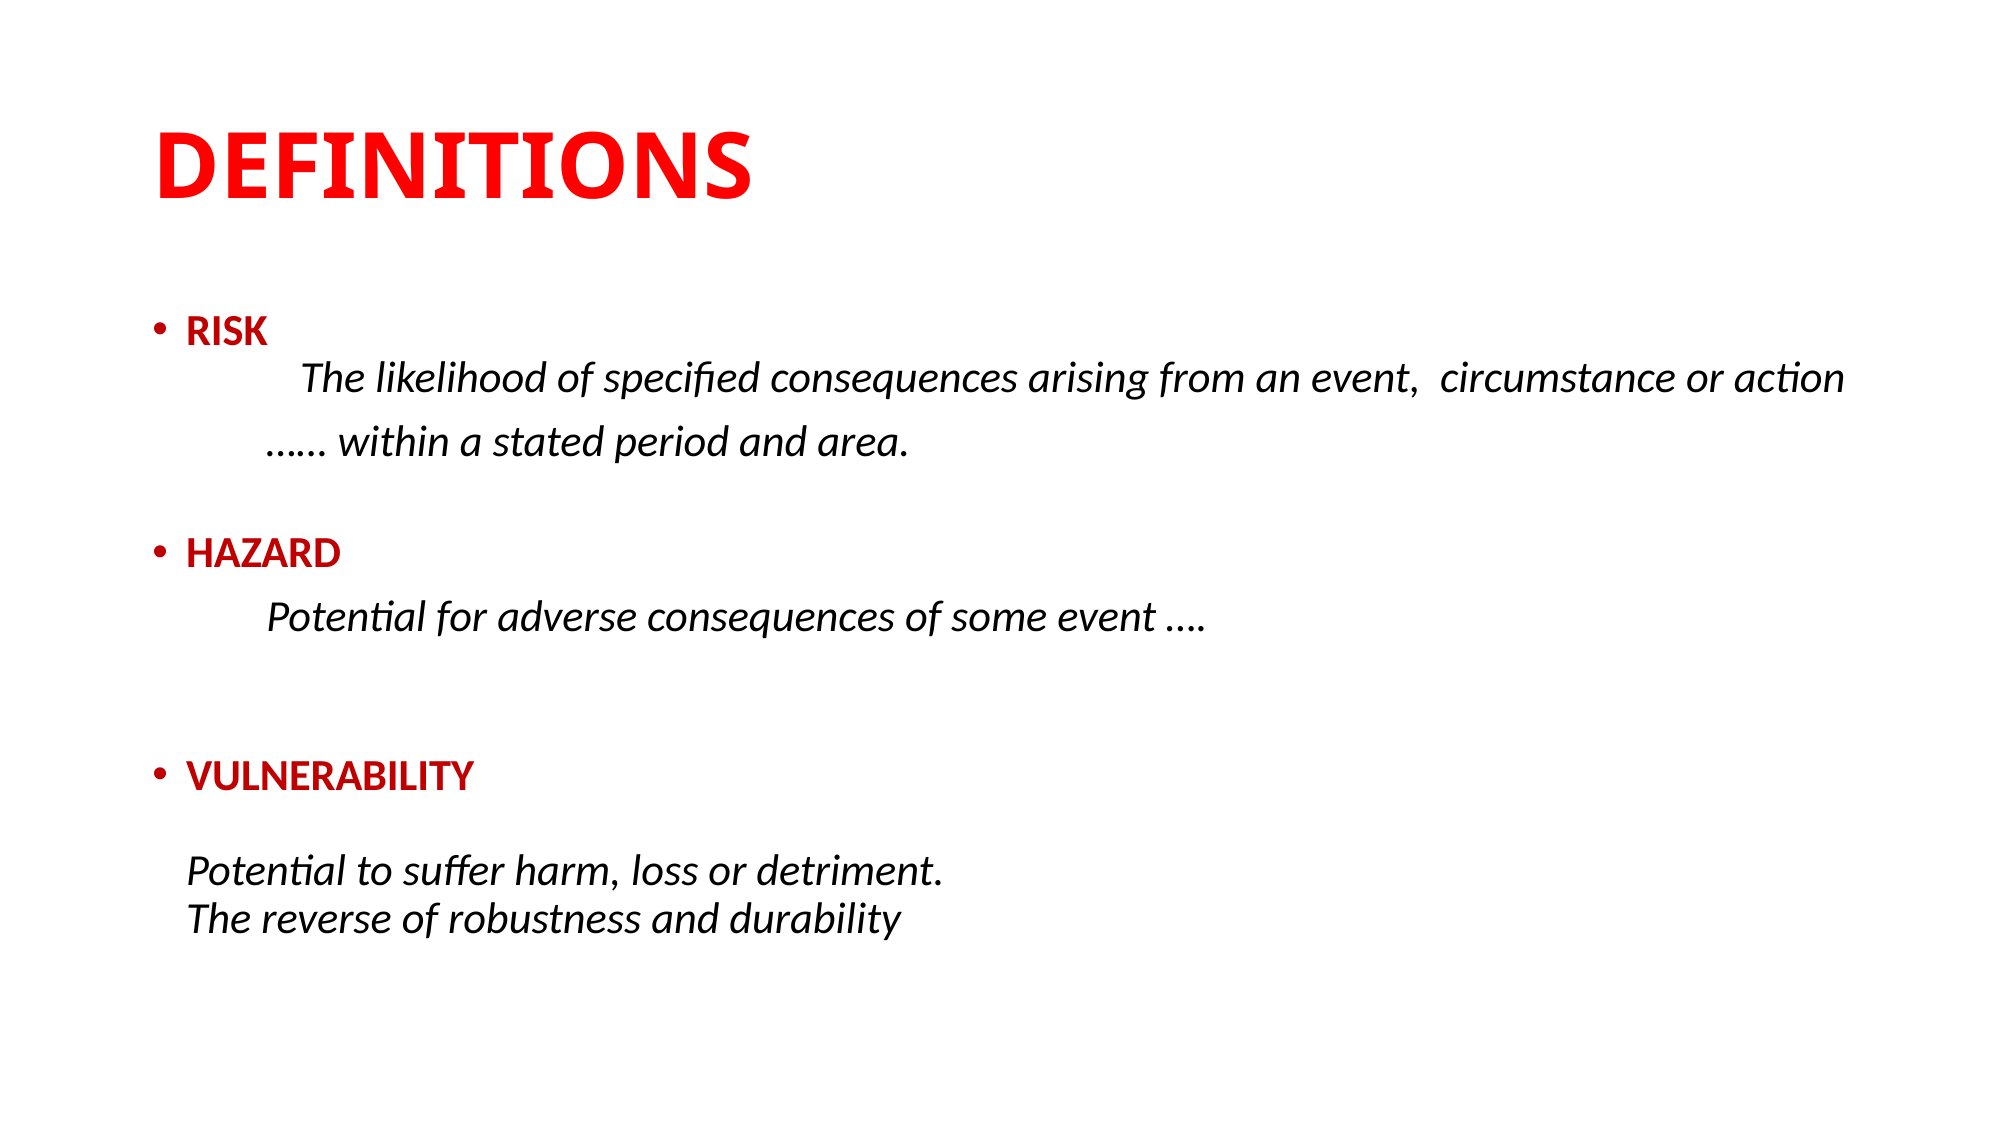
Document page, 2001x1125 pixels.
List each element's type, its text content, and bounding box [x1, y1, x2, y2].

title DEFINITIONS [137, 59, 1863, 278]
list RISK The likelihood of specified consequences arising from an event, circumstance or action …… within a stated period and area. HAZARD Potential for adverse consequences of some event …. VULNERABILITY Potential to suffer harm, loss or detriment. The reverse of robustness and durability [137, 299, 1863, 1014]
